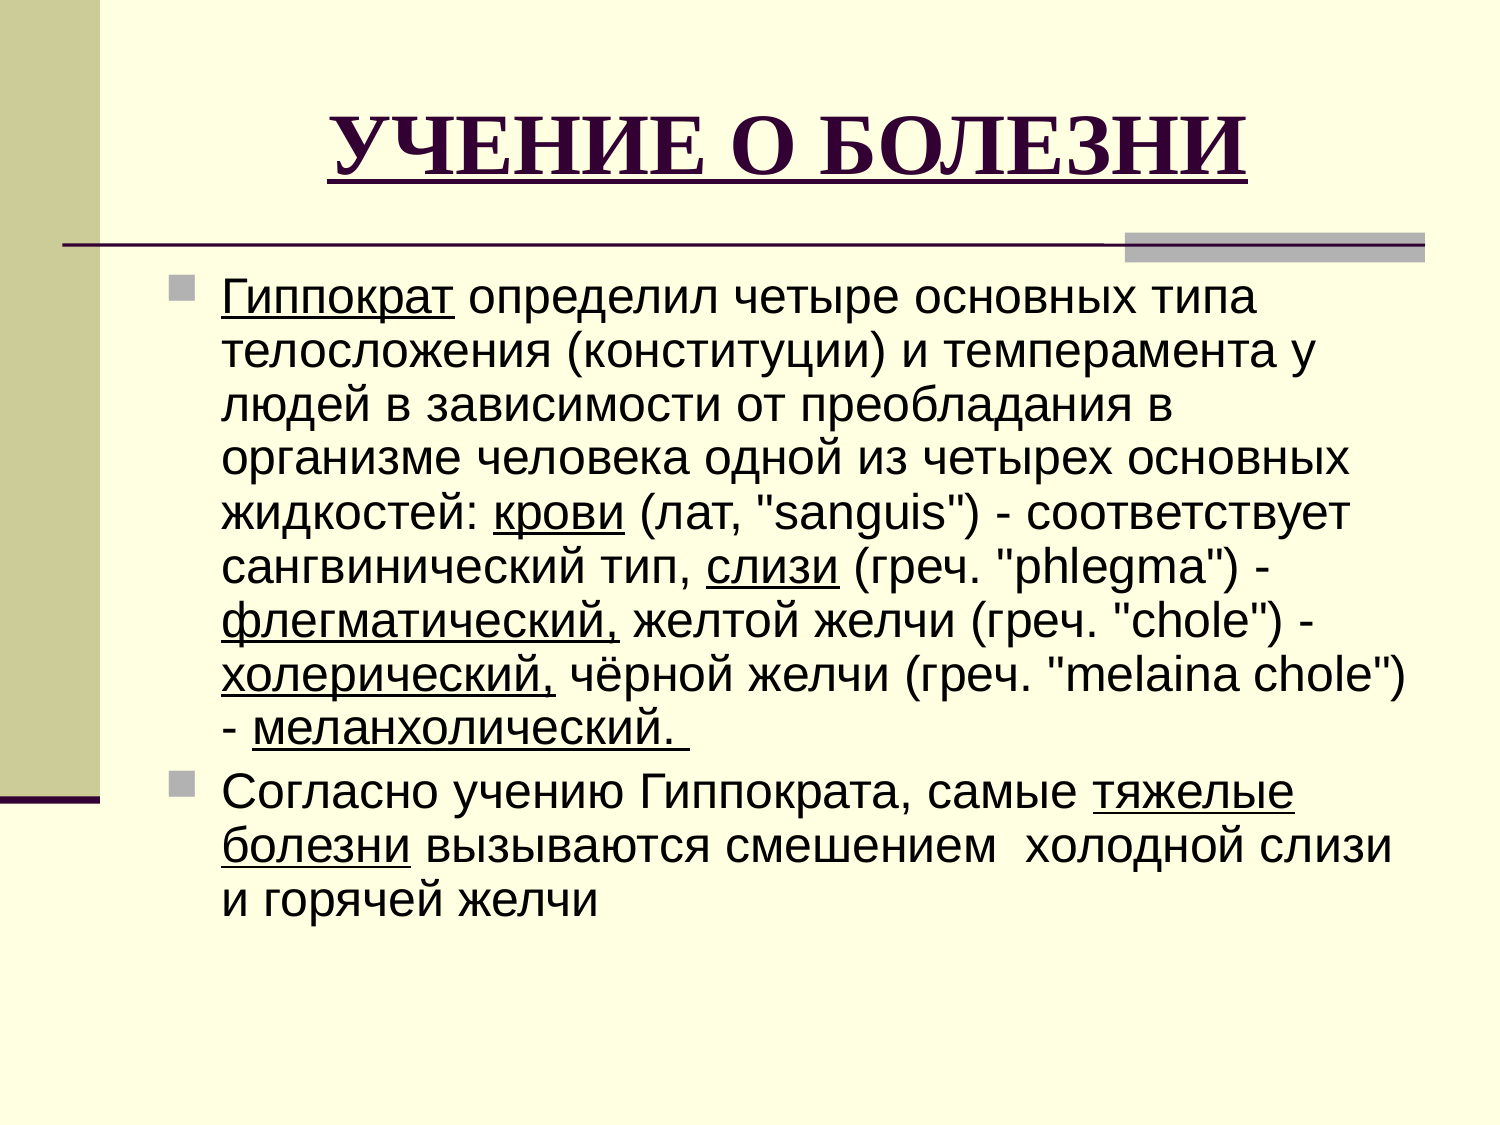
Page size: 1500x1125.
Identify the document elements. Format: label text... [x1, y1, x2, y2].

list Гиппократ определил четыре основных типа телосложения (конституции) и темперамента у людей в зависимости от преобладания в организме человека одной из четырех основных жидкостей: крови (лат, "sanguis") - соответствует сангвинический тип, слизи (греч. "phlegma") - флегматический, желтой желчи (греч. "chole") - холерический, чёрной желчи (греч. "melaina chole") - меланхолический. Согласно учению Гиппократа, самые тяжелые болезни вызываются смешением холодной слизи и горячей желчи [149, 262, 1426, 1006]
title УЧЕНИЕ О БОЛЕЗНИ [149, 45, 1426, 234]
